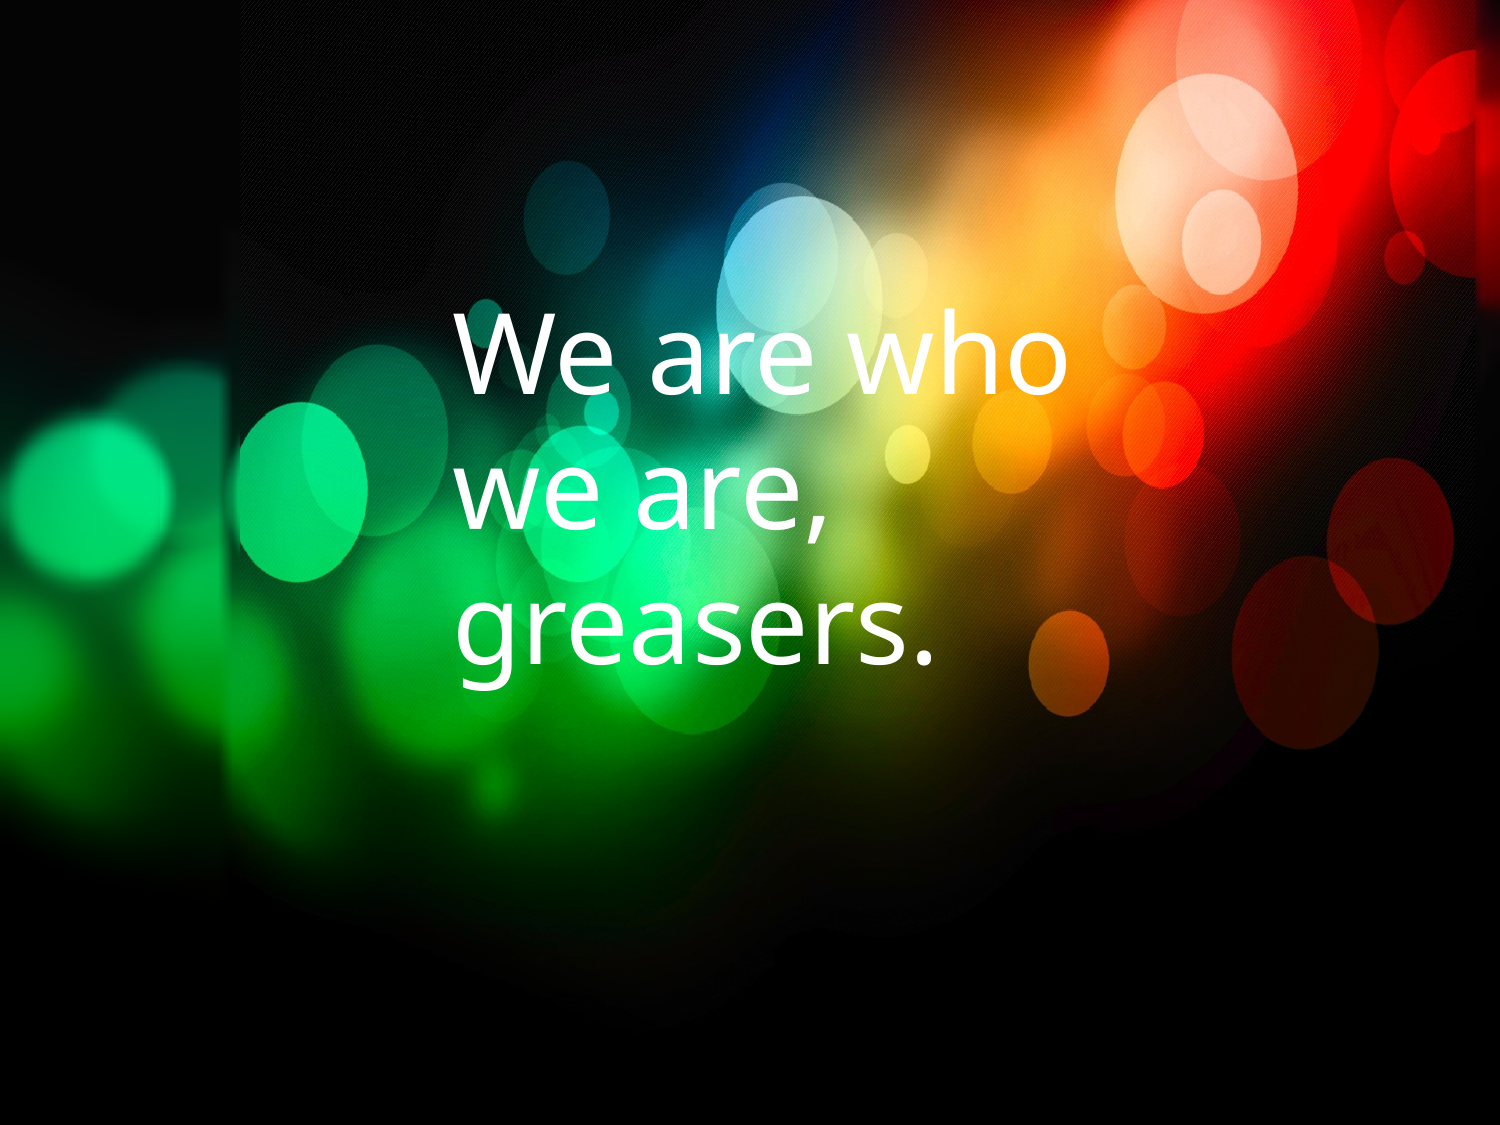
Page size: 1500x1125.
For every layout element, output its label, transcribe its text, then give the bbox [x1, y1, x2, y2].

text_box We are who we are, greasers. [437, 274, 1113, 695]
picture [0, 0, 1500, 1125]
